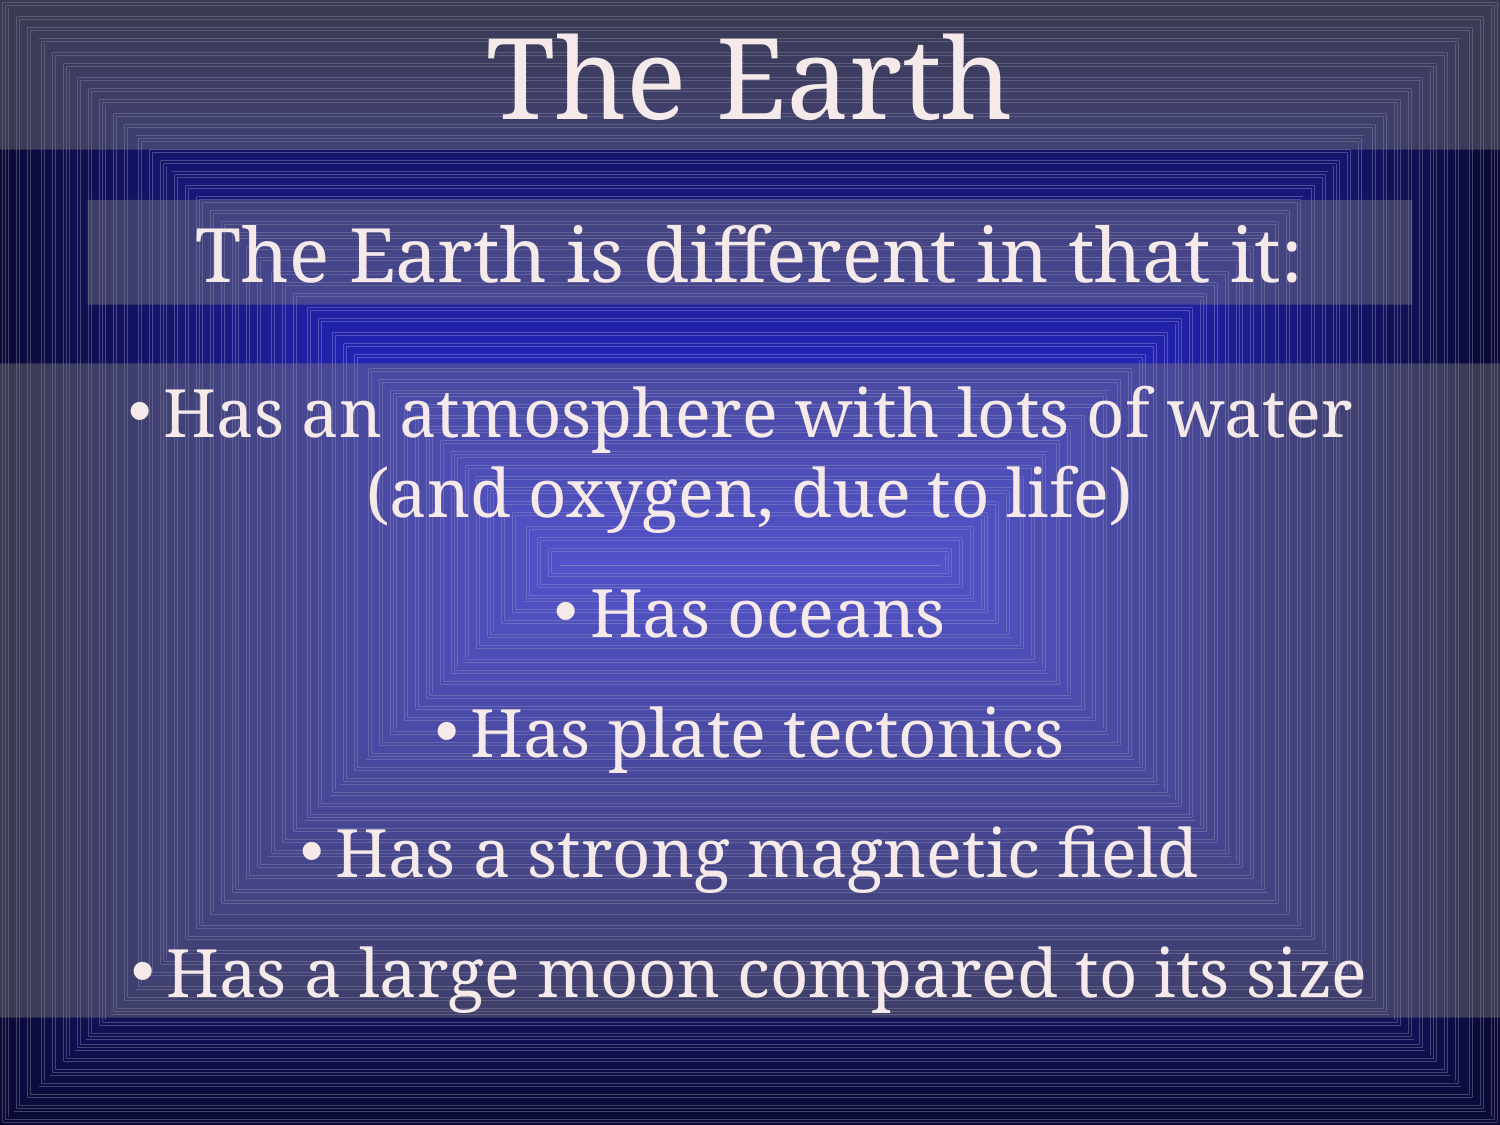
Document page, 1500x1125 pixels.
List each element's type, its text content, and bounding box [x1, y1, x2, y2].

text_box The Earth is different in that it: [87, 199, 1413, 305]
text_box Has an atmosphere with lots of water (and oxygen, due to life) Has oceans Has plate tectonics Has a strong magnetic field Has a large moon compared to its size [0, 363, 1500, 1018]
text_box The Earth [0, 0, 1500, 150]
